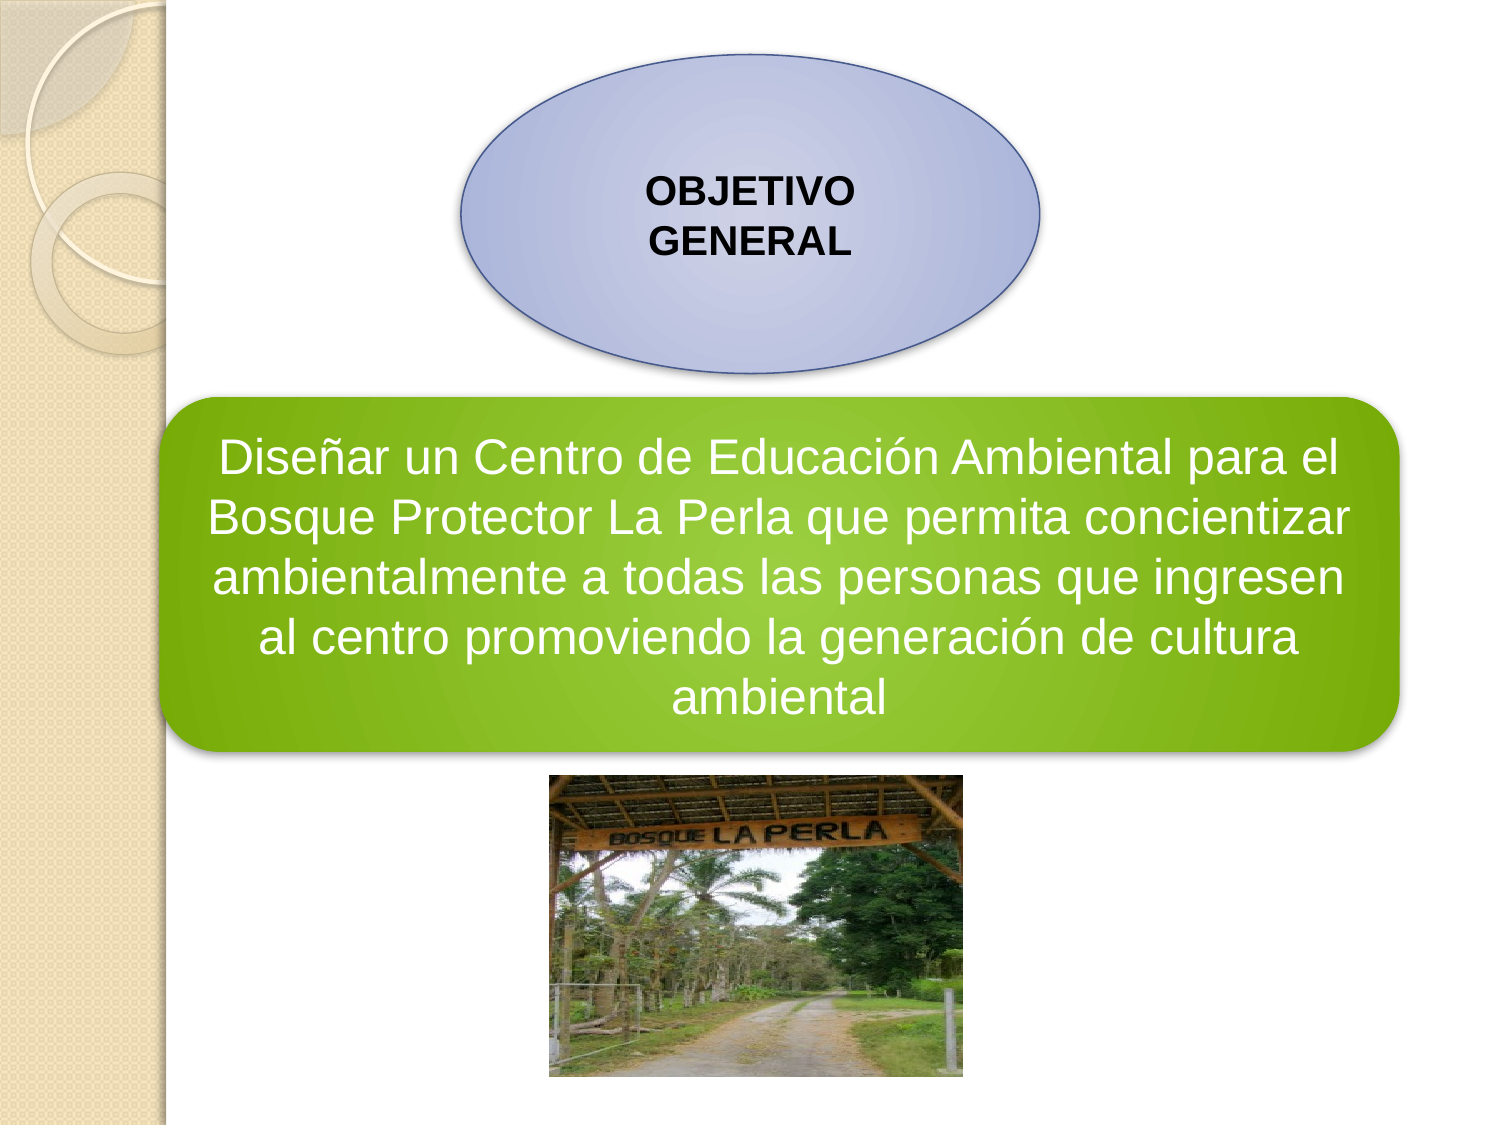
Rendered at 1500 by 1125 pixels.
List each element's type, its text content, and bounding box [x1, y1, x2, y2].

picture [549, 774, 963, 1077]
text_box OBJETIVO GENERAL [460, 53, 1041, 375]
text_box Diseñar un Centro de Educación Ambiental para el Bosque Protector La Perla que permita concientizar ambientalmente a todas las personas que ingresen al centro promoviendo la generación de cultura ambiental [159, 397, 1400, 752]
